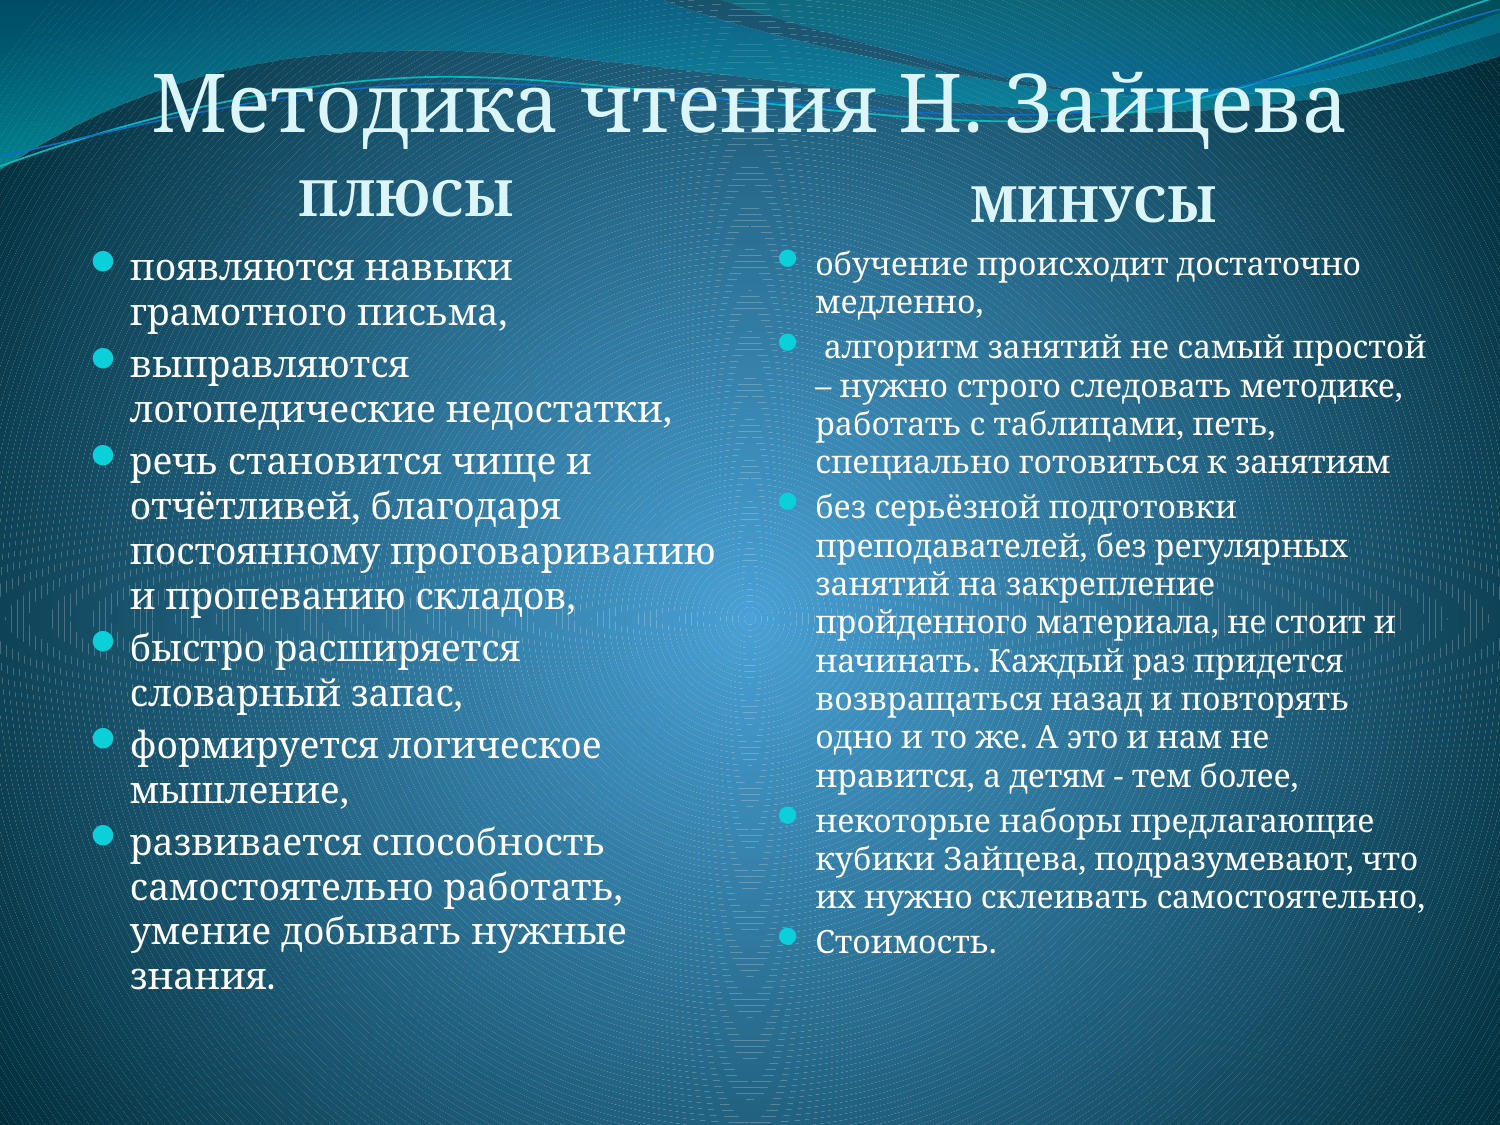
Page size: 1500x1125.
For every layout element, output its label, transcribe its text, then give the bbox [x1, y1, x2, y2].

list ПЛЮСЫ [75, 149, 738, 243]
list появляются навыки грамотного письма, выправляются логопедические недостатки, речь становится чище и отчётливей, благодаря постоянному проговариванию и пропеванию складов, быстро расширяется словарный запас, формируется логическое мышление, развивается способность самостоятельно работать, умение добывать нужные знания. [75, 243, 738, 1044]
list обучение происходит достаточно медленно, алгоритм занятий не самый простой – нужно строго следовать методике, работать с таблицами, петь, специально готовиться к занятиям без серьёзной подготовки преподавателей, без регулярных занятий на закрепление пройденного материала, не стоит и начинать. Каждый раз придется возвращаться назад и повторять одно и то же. А это и нам не нравится, а детям - тем более, некоторые наборы предлагающие кубики Зайцева, подразумевают, что их нужно склеивать самостоятельно, Стоимость. [761, 243, 1447, 1044]
list МИНУСЫ [761, 160, 1425, 243]
title Методика чтения Н. Зайцева [75, 42, 1425, 149]
